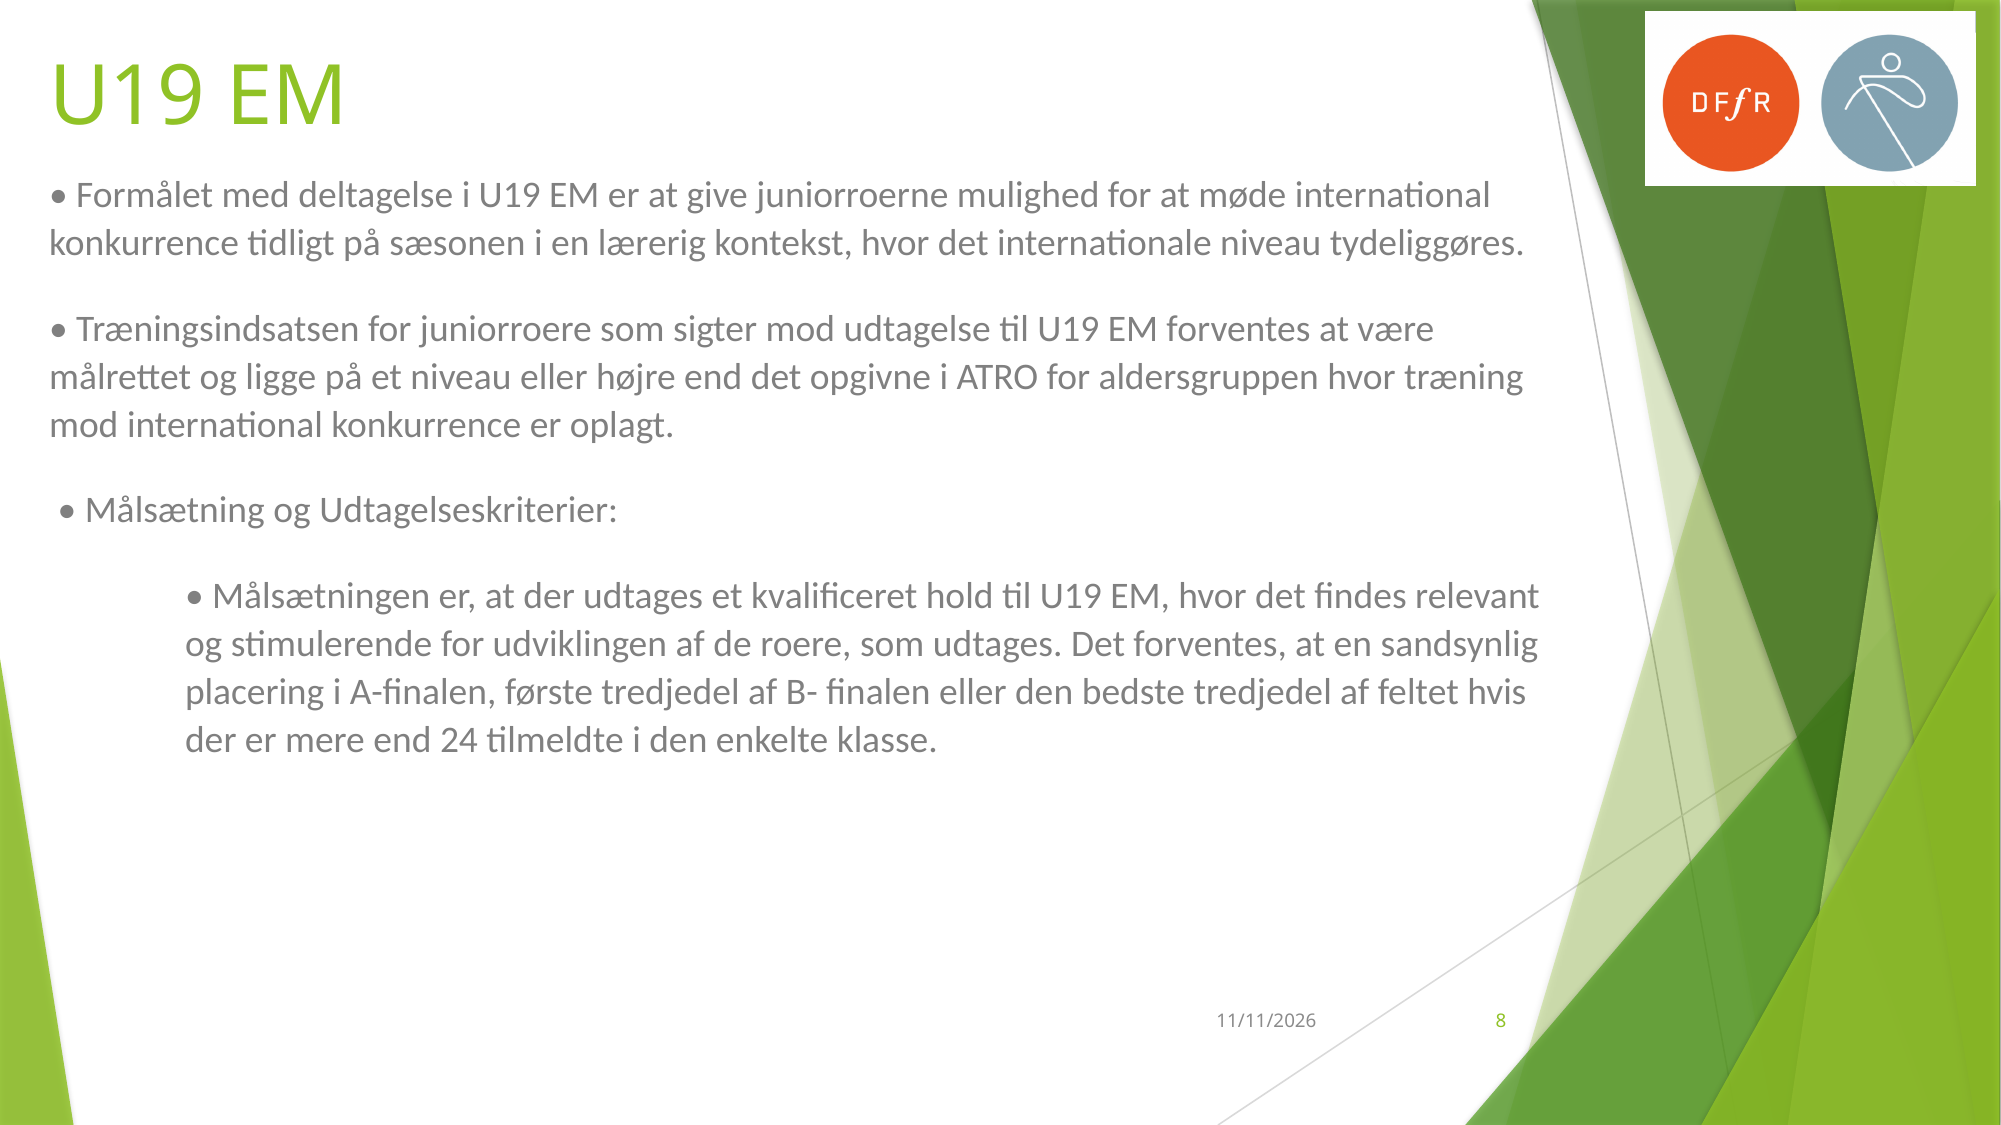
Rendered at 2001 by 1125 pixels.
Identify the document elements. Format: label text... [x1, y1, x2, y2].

slide_number 8 [1409, 991, 1522, 1051]
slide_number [1181, 991, 1332, 1051]
list • Formålet med deltagelse i U19 EM er at give juniorroerne mulighed for at møde international konkurrence tidligt på sæsonen i en lærerig kontekst, hvor det internationale niveau tydeliggøres. • Træningsindsatsen for juniorroere som sigter mod udtagelse til U19 EM forventes at være målrettet og ligge på et niveau eller højre end det opgivne i ATRO for aldersgruppen hvor træning mod international konkurrence er oplagt. • Målsætning og Udtagelseskriterier: • Målsætningen er, at der udtages et kvalificeret hold til U19 EM, hvor det findes relevant og stimulerende for udviklingen af de roere, som udtages. Det forventes, at en sandsynlig placering i A-finalen, første tredjedel af B- finalen eller den bedste tredjedel af feltet hvis der er mere end 24 tilmeldte i den enkelte klasse. [34, 159, 1591, 1097]
picture [1645, 10, 1977, 187]
title U19 EM [34, 28, 1445, 149]
